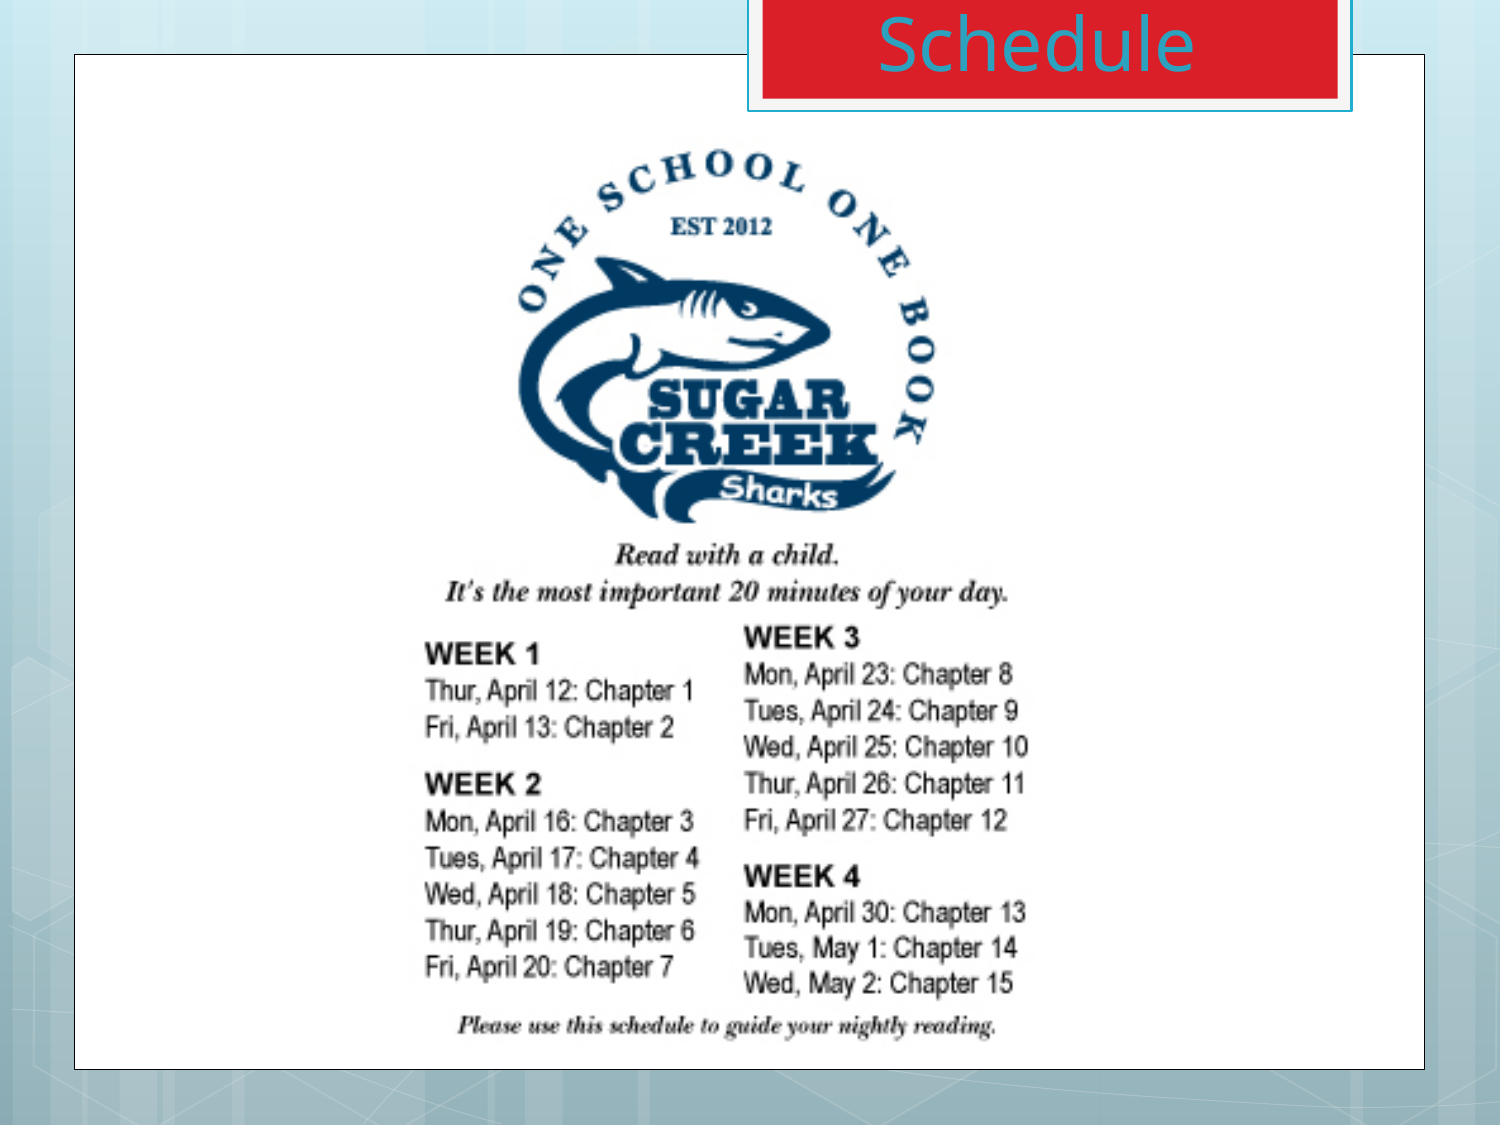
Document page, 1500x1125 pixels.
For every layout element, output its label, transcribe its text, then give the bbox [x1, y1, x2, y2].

title Schedule [862, 12, 1263, 94]
picture [408, 137, 1046, 1047]
